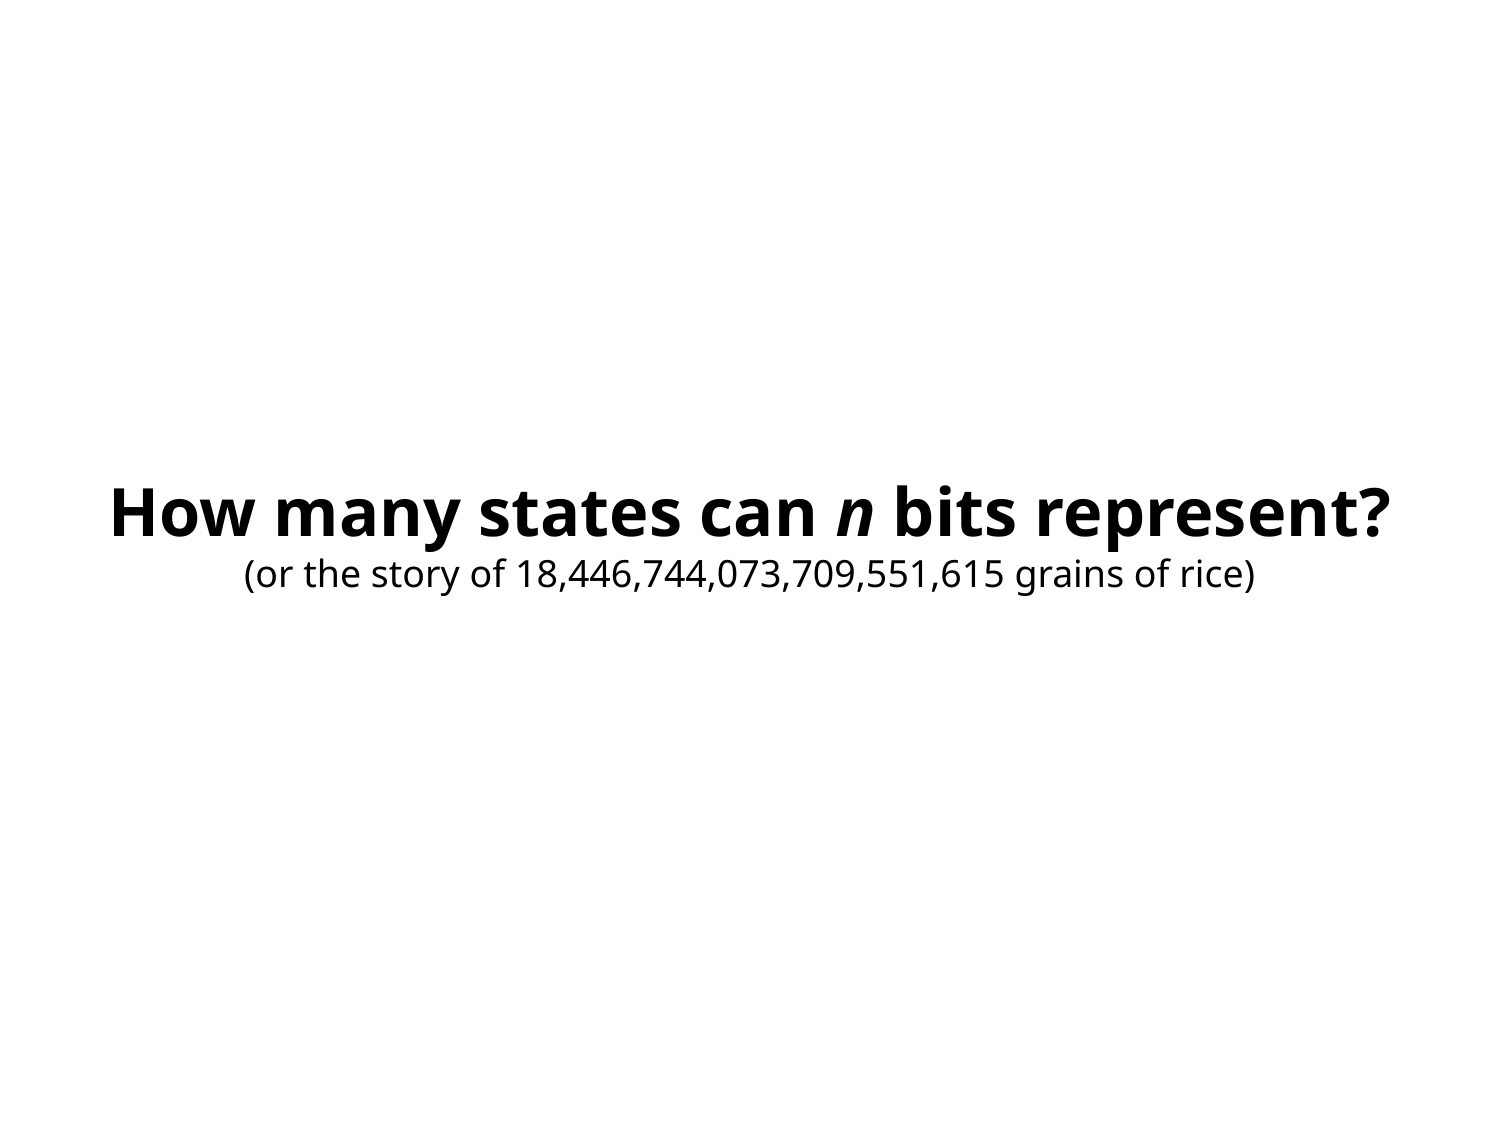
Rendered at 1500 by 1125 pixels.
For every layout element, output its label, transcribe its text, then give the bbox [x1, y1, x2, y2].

text_box How many states can n bits represent? (or the story of 18,446,744,073,709,551,615 grains of rice) [24, 462, 1475, 603]
